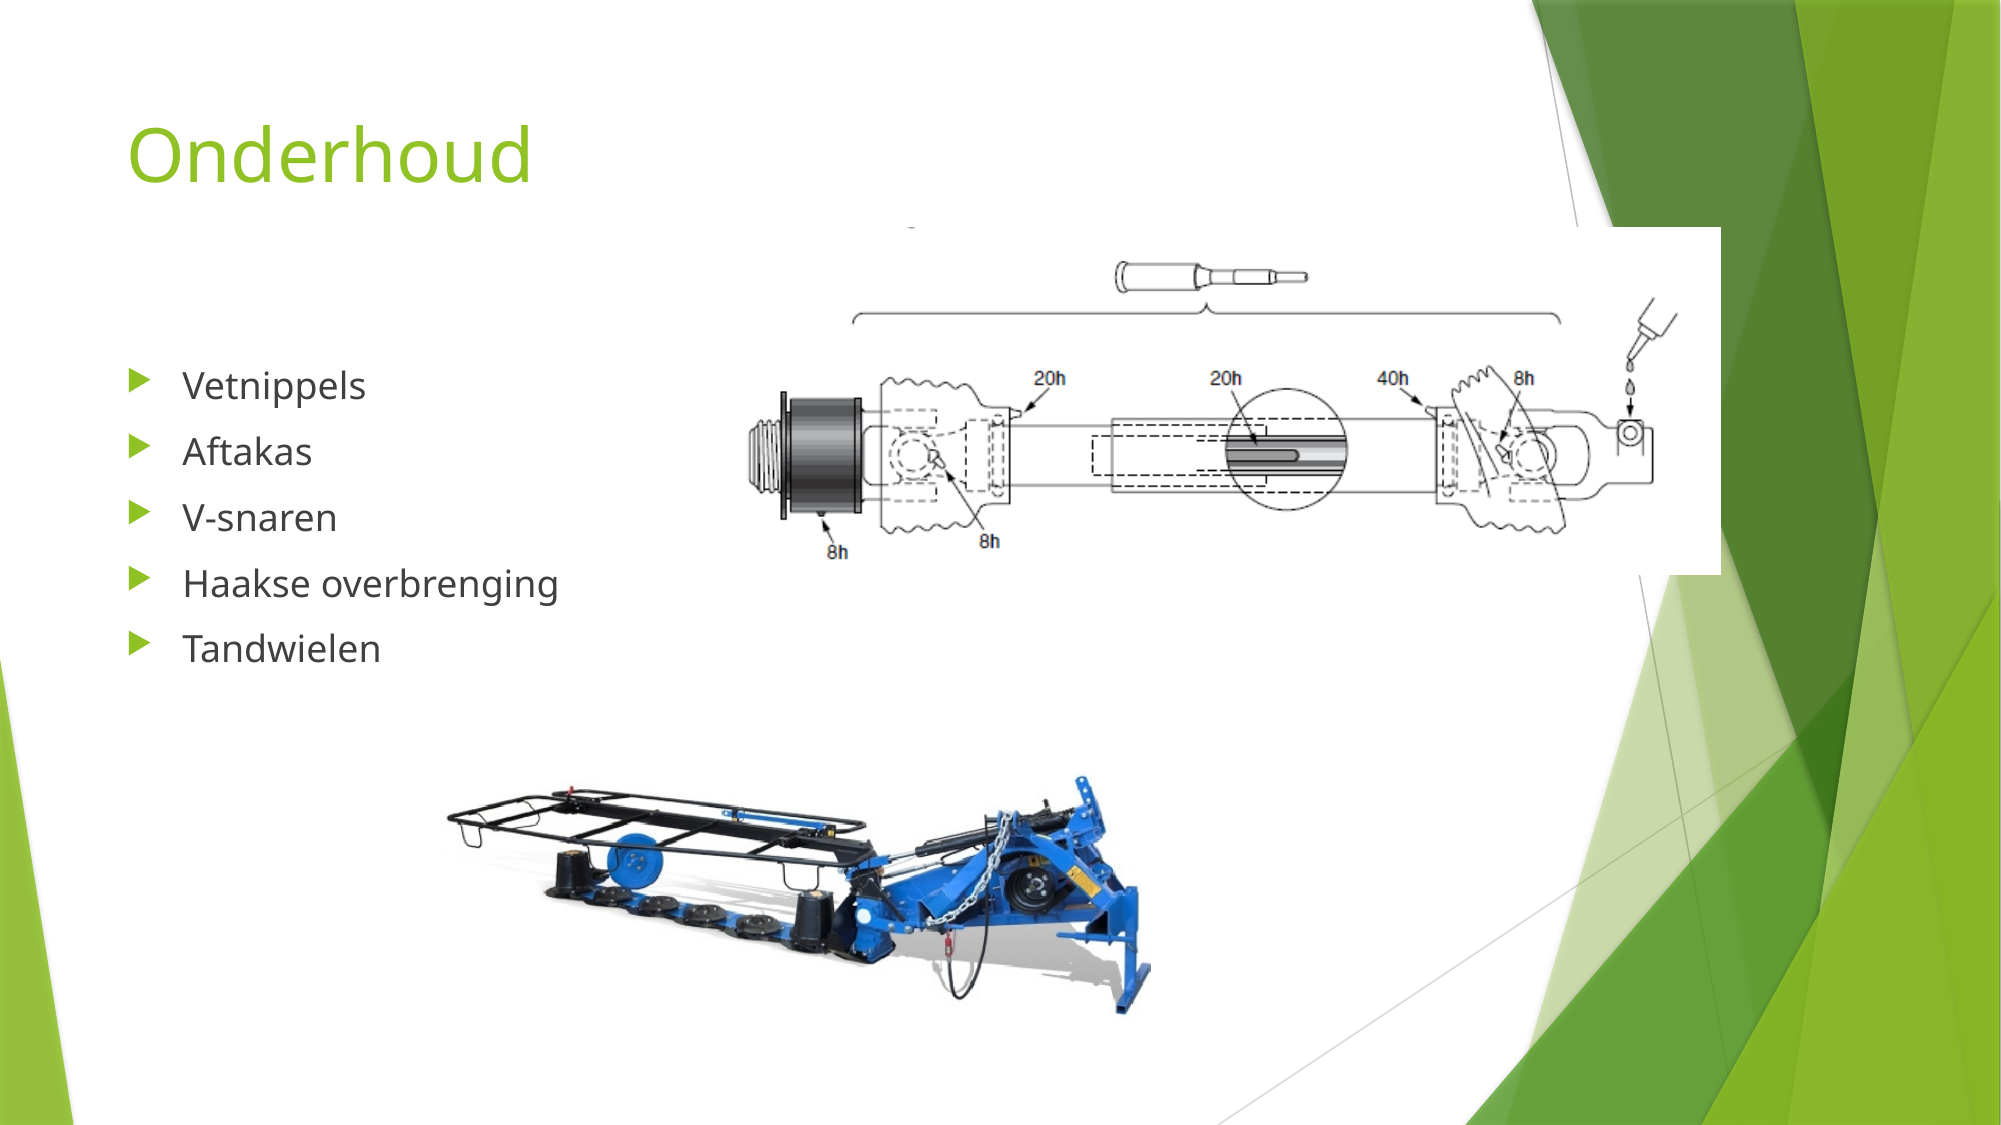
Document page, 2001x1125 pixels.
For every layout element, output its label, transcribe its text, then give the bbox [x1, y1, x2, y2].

title Onderhoud [111, 99, 1522, 317]
picture [711, 226, 1721, 575]
picture [439, 629, 1151, 1125]
list Vetnippels Aftakas V-snaren Haakse overbrenging Tandwielen [111, 354, 1522, 992]
